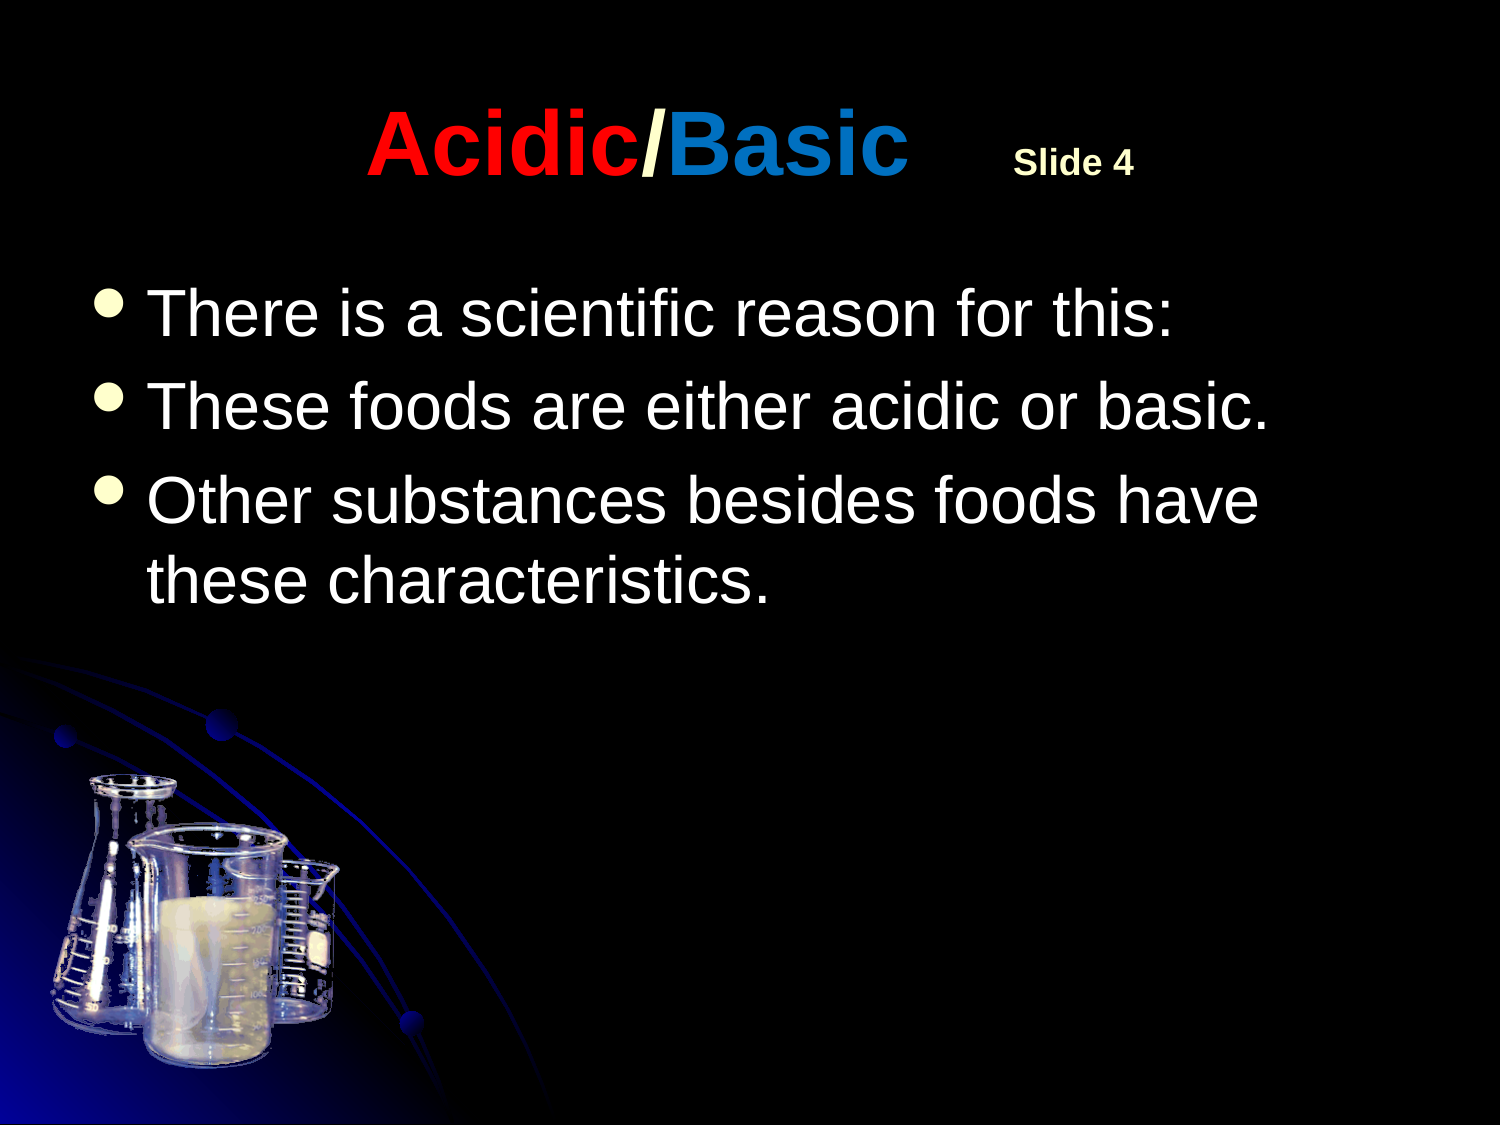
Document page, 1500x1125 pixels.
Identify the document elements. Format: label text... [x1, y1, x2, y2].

picture [50, 774, 340, 1069]
title Acidic/Basic Slide 4 [74, 45, 1426, 233]
list There is a scientific reason for this: These foods are either acidic or basic. Other substances besides foods have these characteristics. [74, 262, 1426, 1006]
